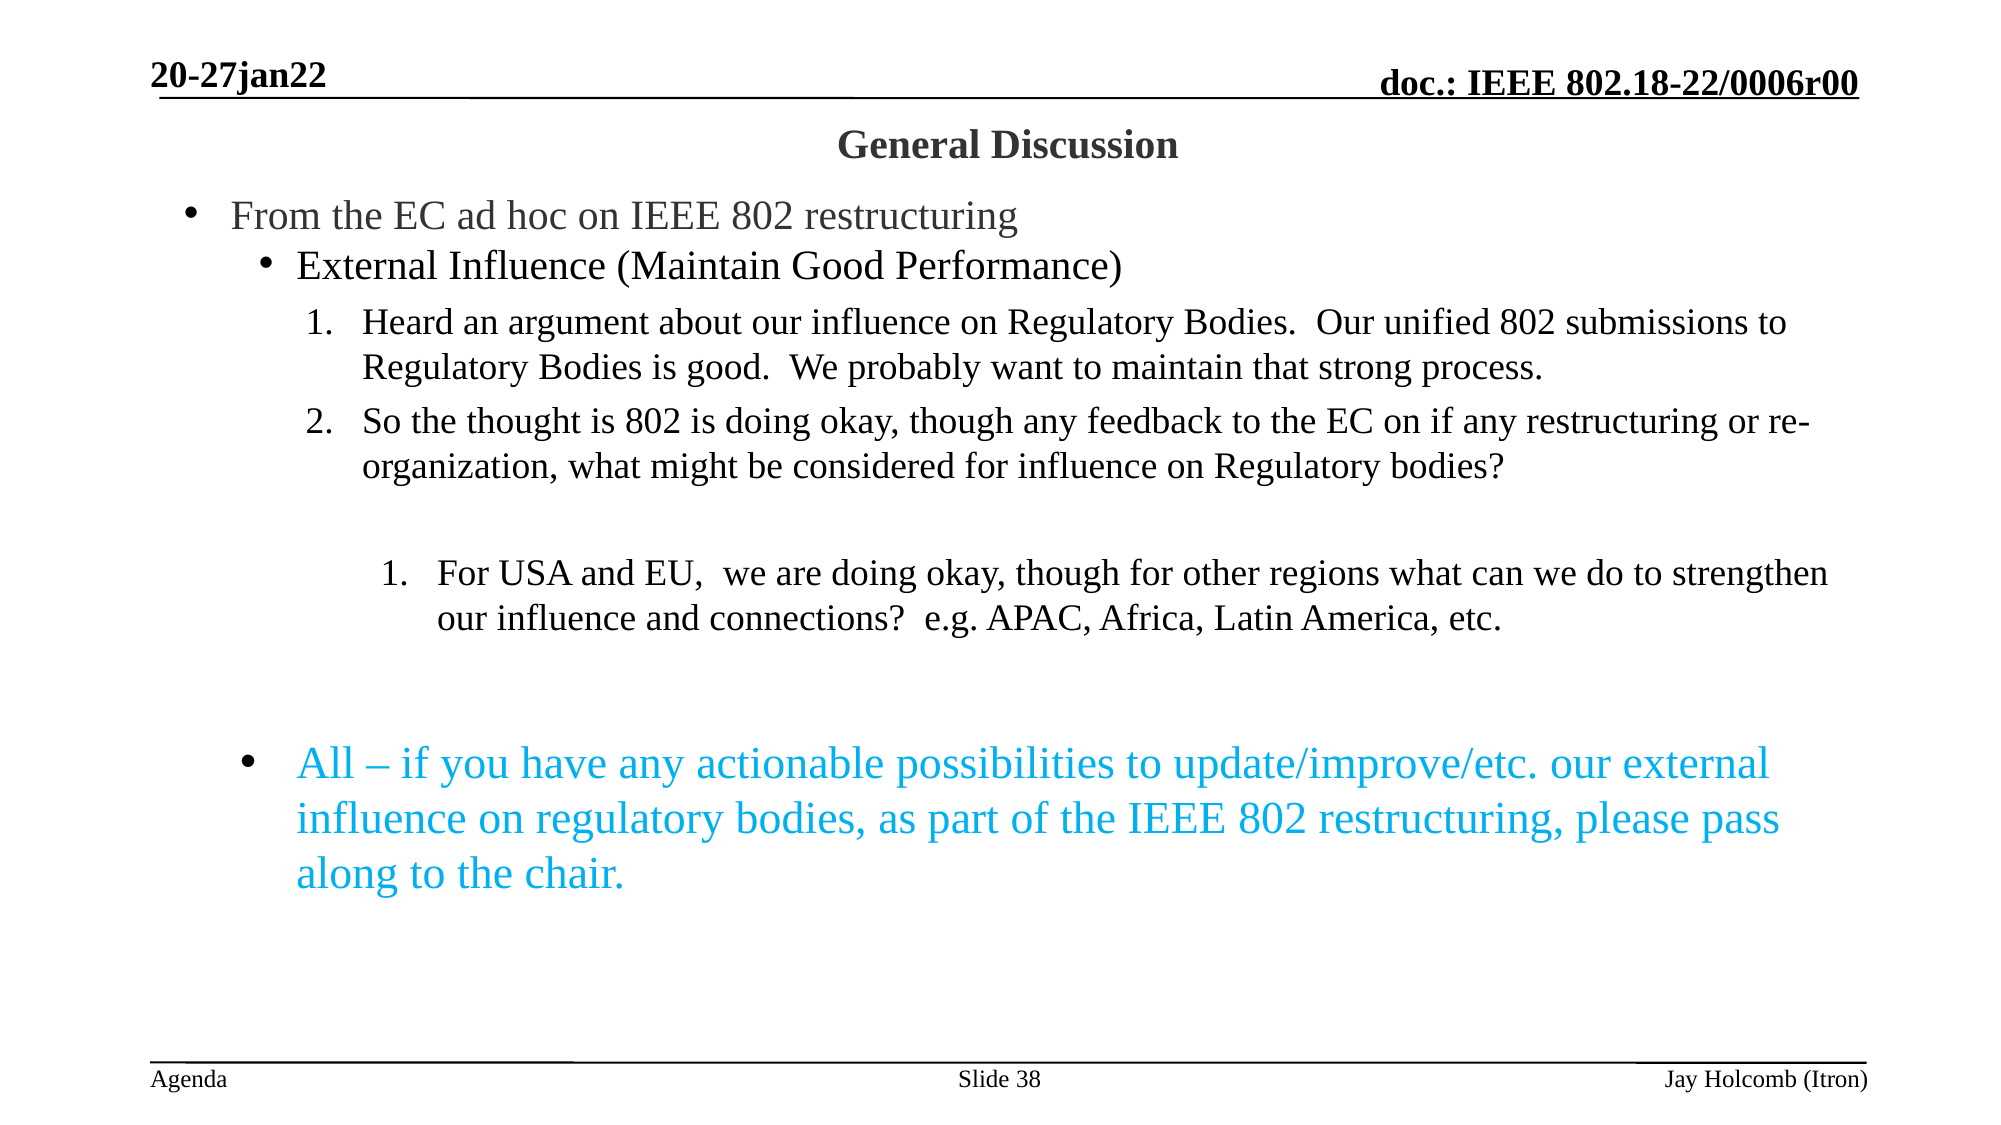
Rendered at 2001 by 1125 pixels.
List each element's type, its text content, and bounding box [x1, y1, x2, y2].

list From the EC ad hoc on IEEE 802 restructuring External Influence (Maintain Good Performance) Heard an argument about our influence on Regulatory Bodies. Our unified 802 submissions to Regulatory Bodies is good. We probably want to maintain that strong process. So the thought is 802 is doing okay, though any feedback to the EC on if any restructuring or re-organization, what might be considered for influence on Regulatory bodies? For USA and EU, we are doing okay, though for other regions what can we do to strengthen our influence and connections? e.g. APAC, Africa, Latin America, etc. All – if you have any actionable possibilities to update/improve/etc. our external influence on regulatory bodies, as part of the IEEE 802 restructuring, please pass along to the chair. [149, 179, 1869, 1051]
footer Jay Holcomb (Itron) [1171, 1061, 1869, 1093]
slide_number Slide 38 [933, 1061, 1067, 1123]
title General Discussion [364, 103, 1652, 180]
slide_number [149, 49, 651, 95]
